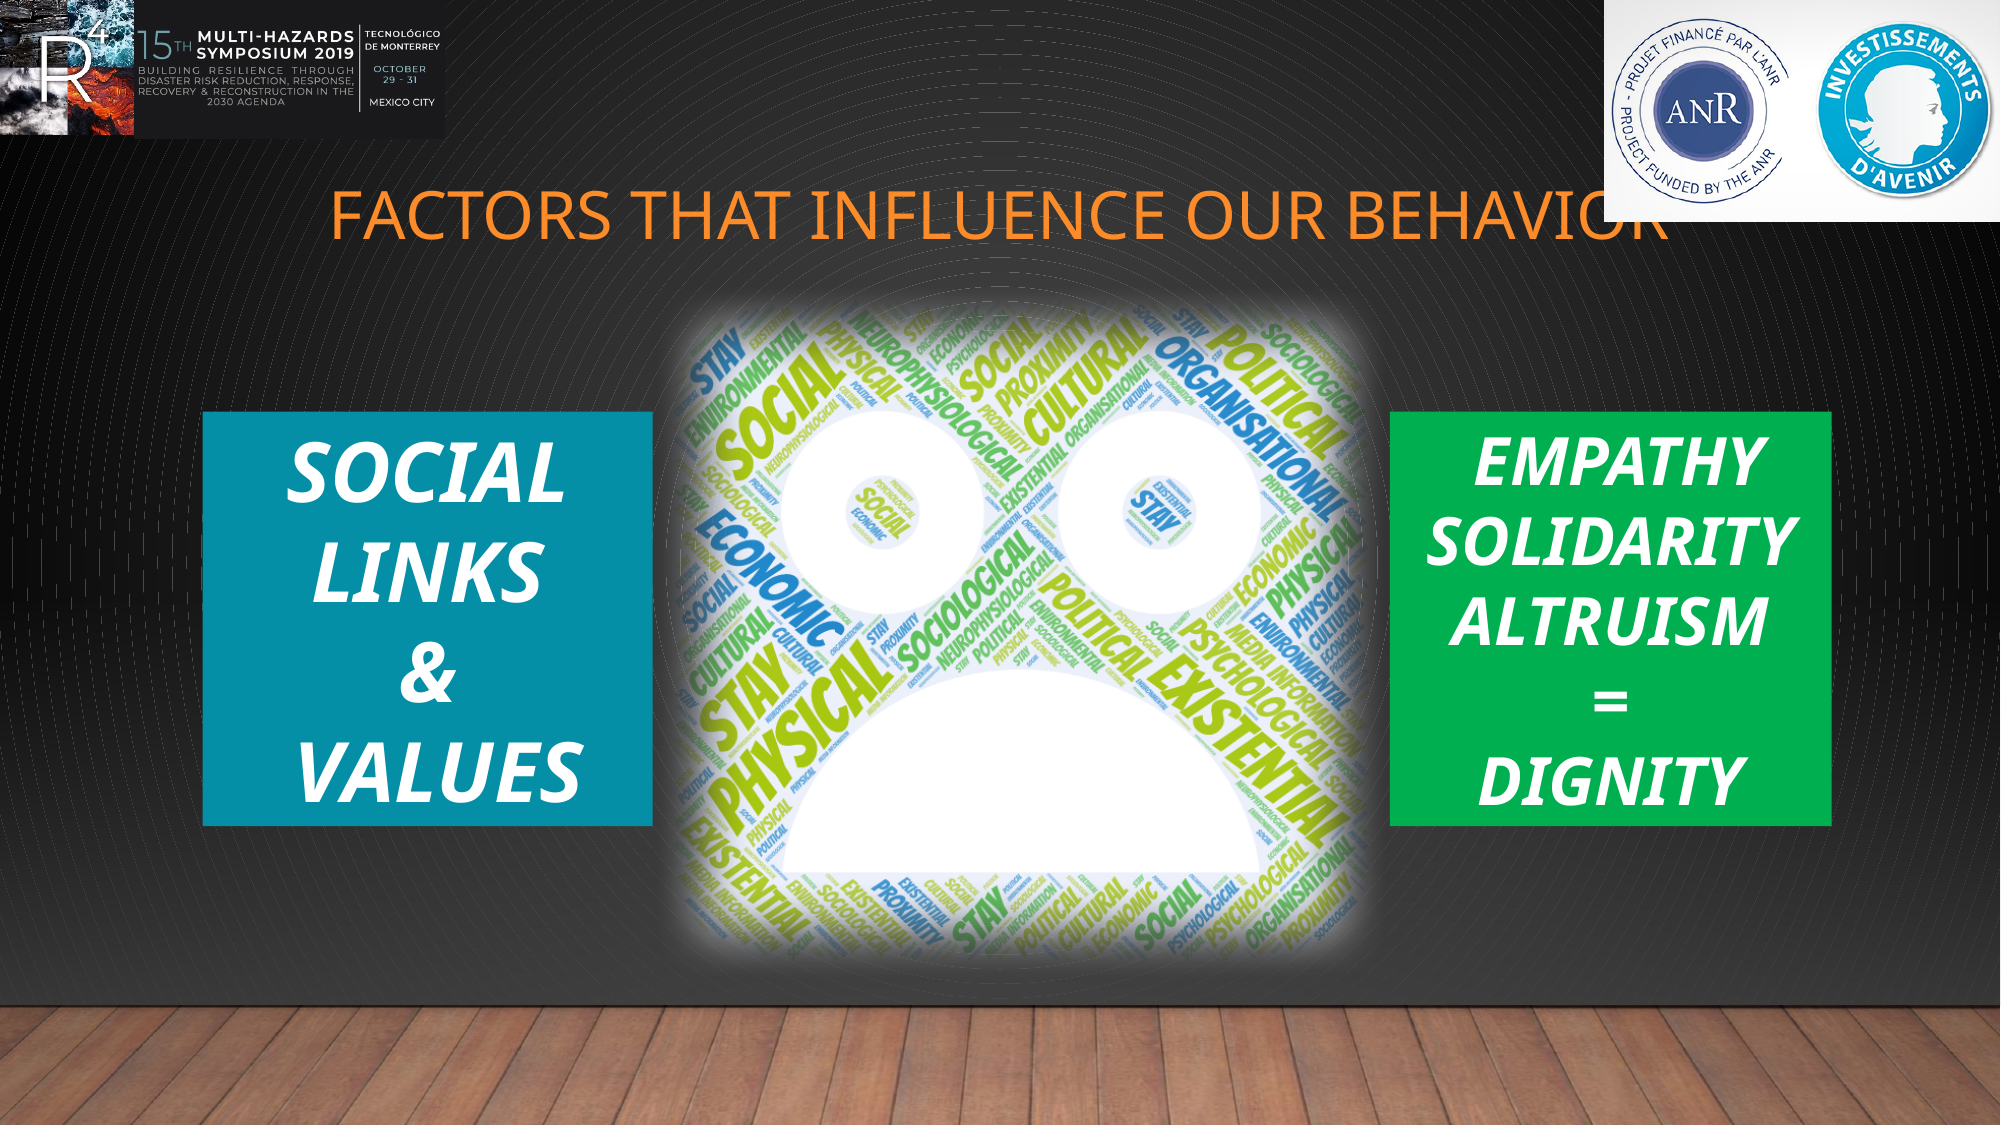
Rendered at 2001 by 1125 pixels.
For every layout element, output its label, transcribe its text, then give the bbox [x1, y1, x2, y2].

picture [652, 282, 1391, 982]
text_box EMPATHY SOLIDARITY ALTRUISM = DIGNITY [1391, 411, 1832, 827]
picture [0, 1005, 2000, 1125]
picture [1604, 0, 2000, 222]
text_box SOCIAL LINKS & VALUES [202, 411, 652, 827]
title Factors that influence our behavior [238, 131, 1763, 305]
picture [0, 0, 445, 139]
